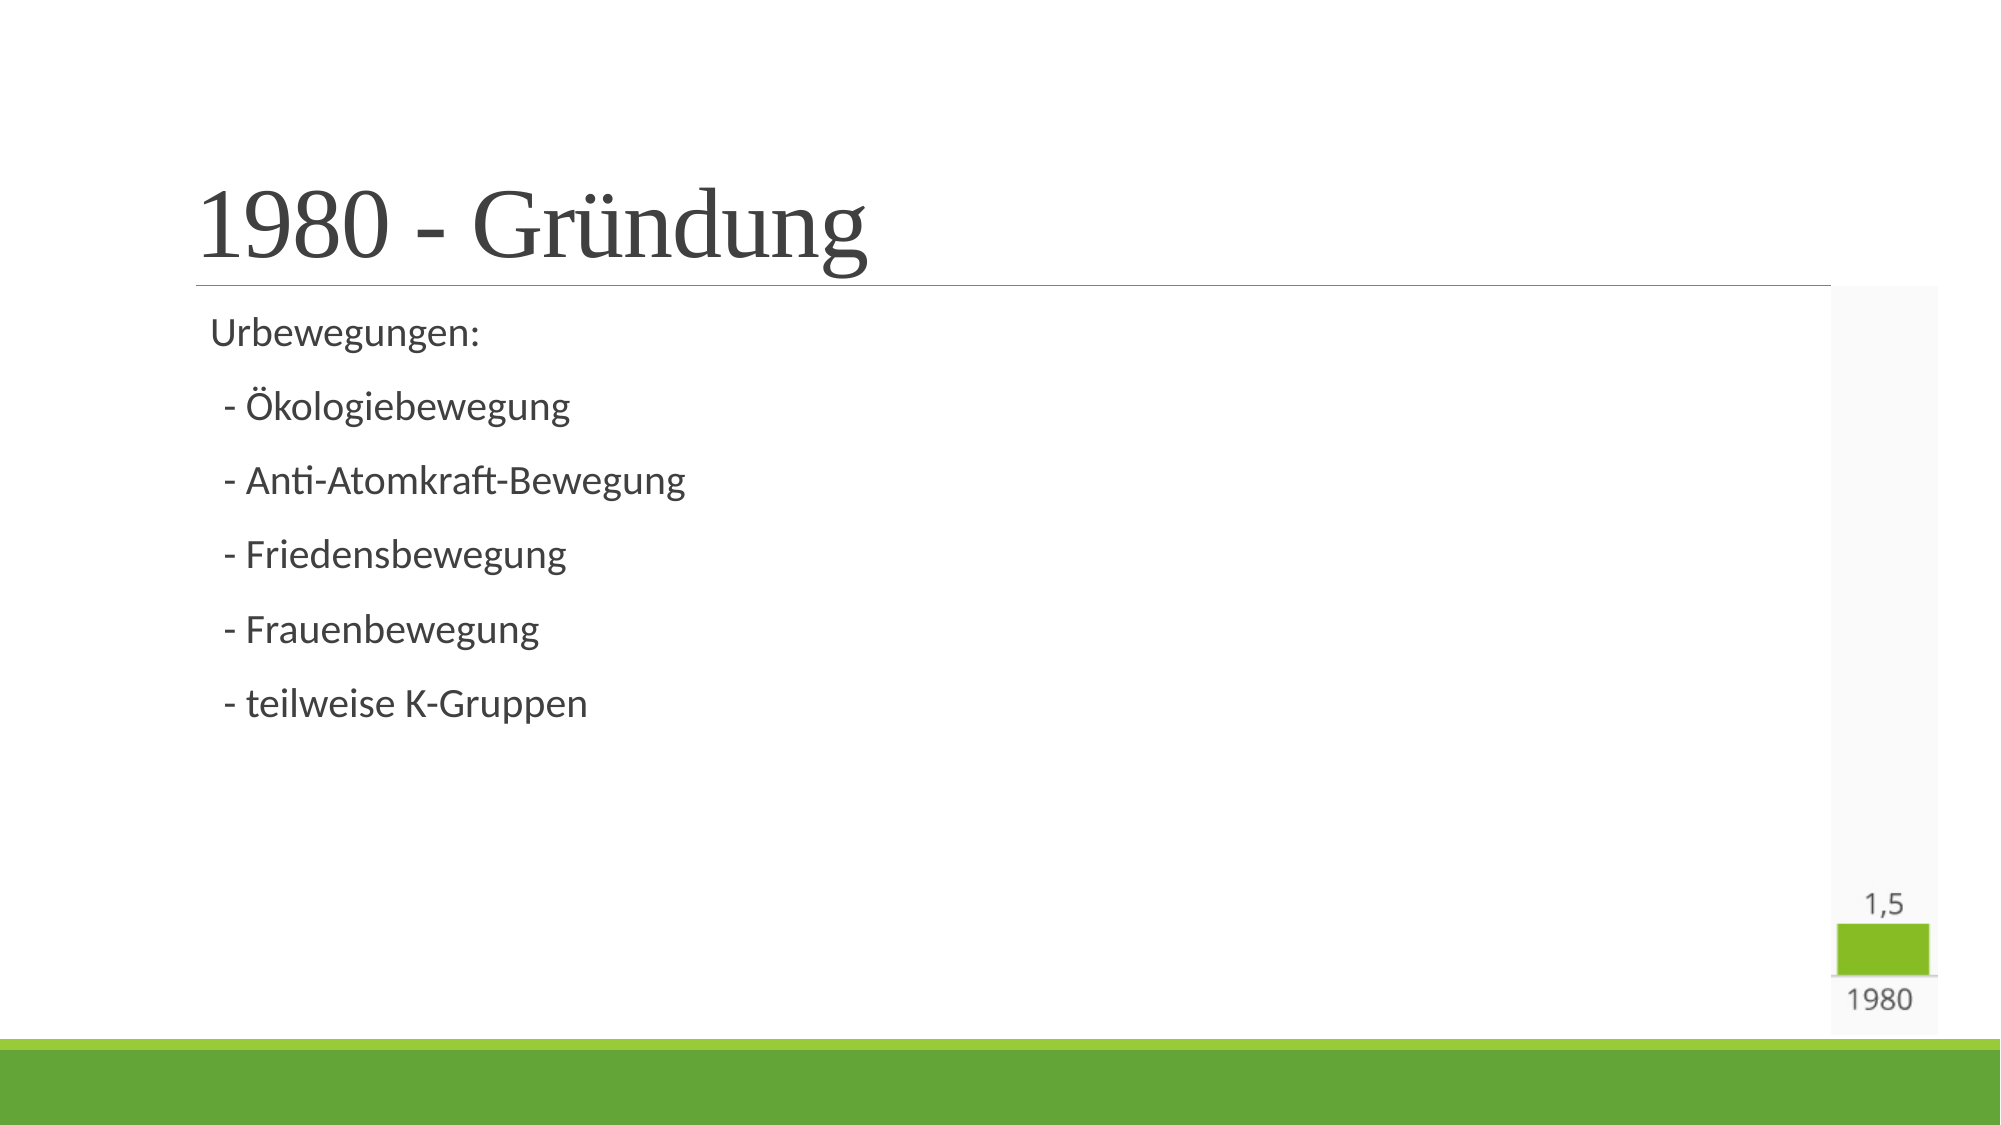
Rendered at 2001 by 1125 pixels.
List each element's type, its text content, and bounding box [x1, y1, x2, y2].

title 1980 - Gründung [180, 47, 1830, 285]
picture [1831, 285, 1938, 1035]
list Urbewegungen: - Ökologiebewegung - Anti-Atomkraft-Bewegung - Friedensbewegung - Frauenbewegung - teilweise K-Gruppen [180, 302, 1828, 963]
